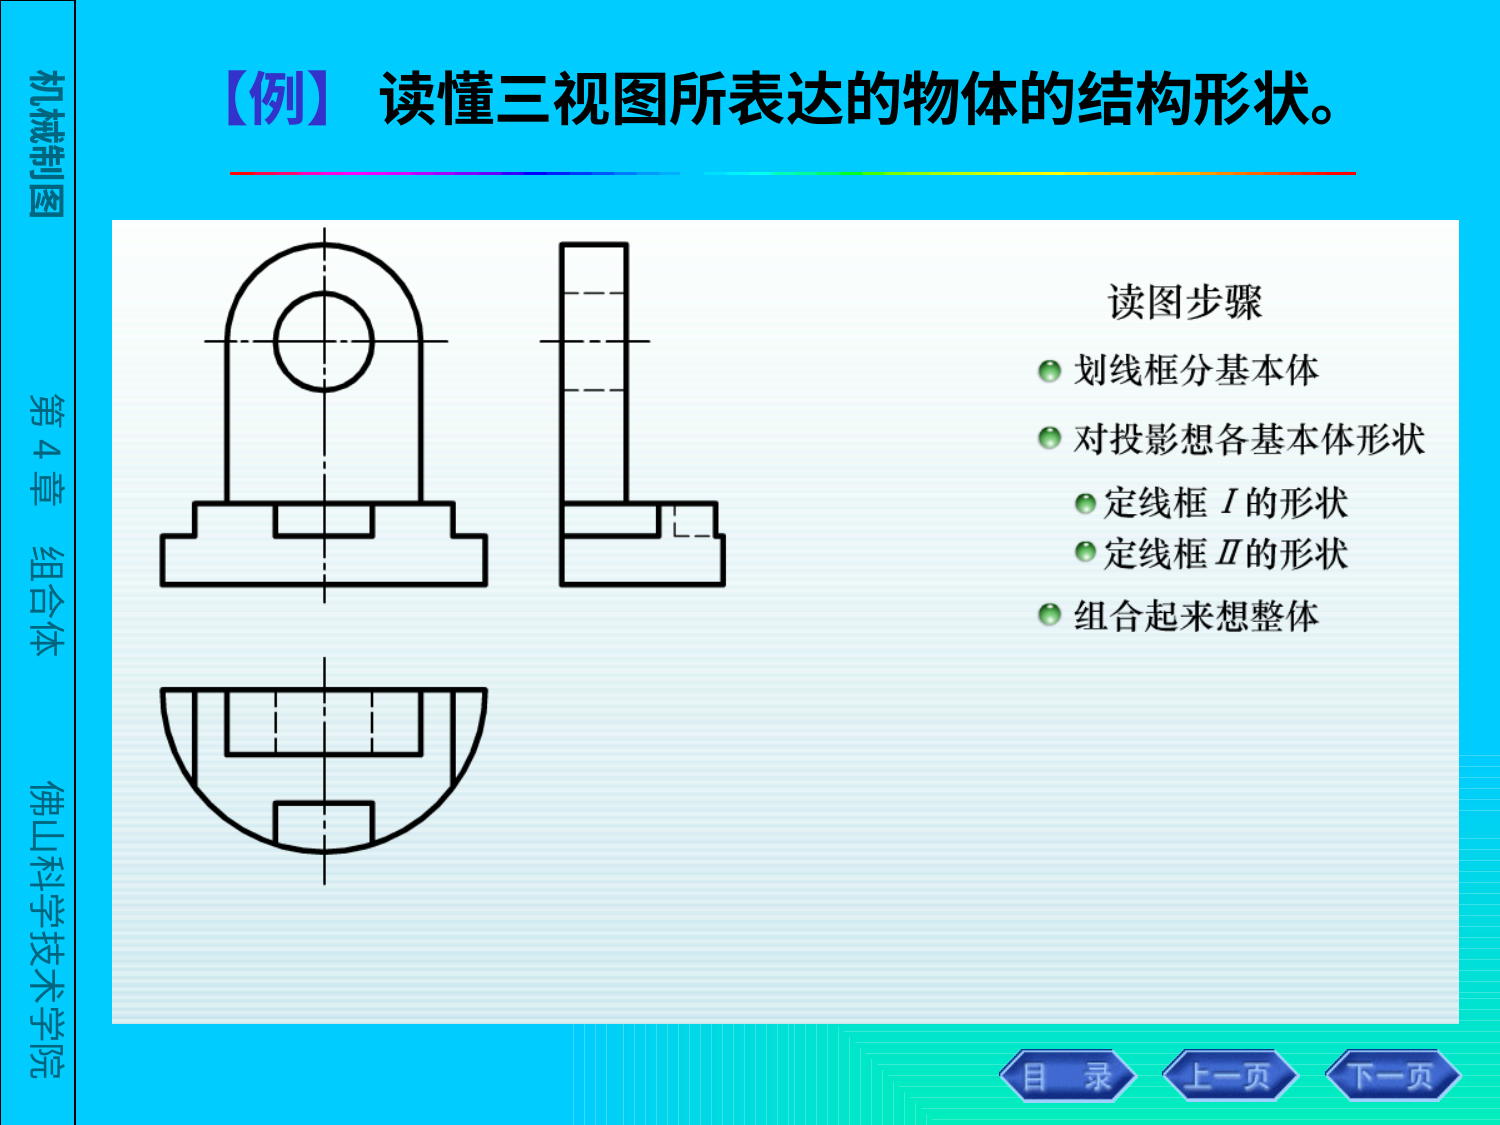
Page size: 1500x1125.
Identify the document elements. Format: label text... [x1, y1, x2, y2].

picture [1325, 1049, 1463, 1102]
picture [113, 221, 1459, 1024]
picture [1162, 1049, 1300, 1102]
text_box 【例】 读懂三视图所表达的物体的结构形状。 [100, 54, 1459, 140]
picture [999, 1049, 1138, 1103]
